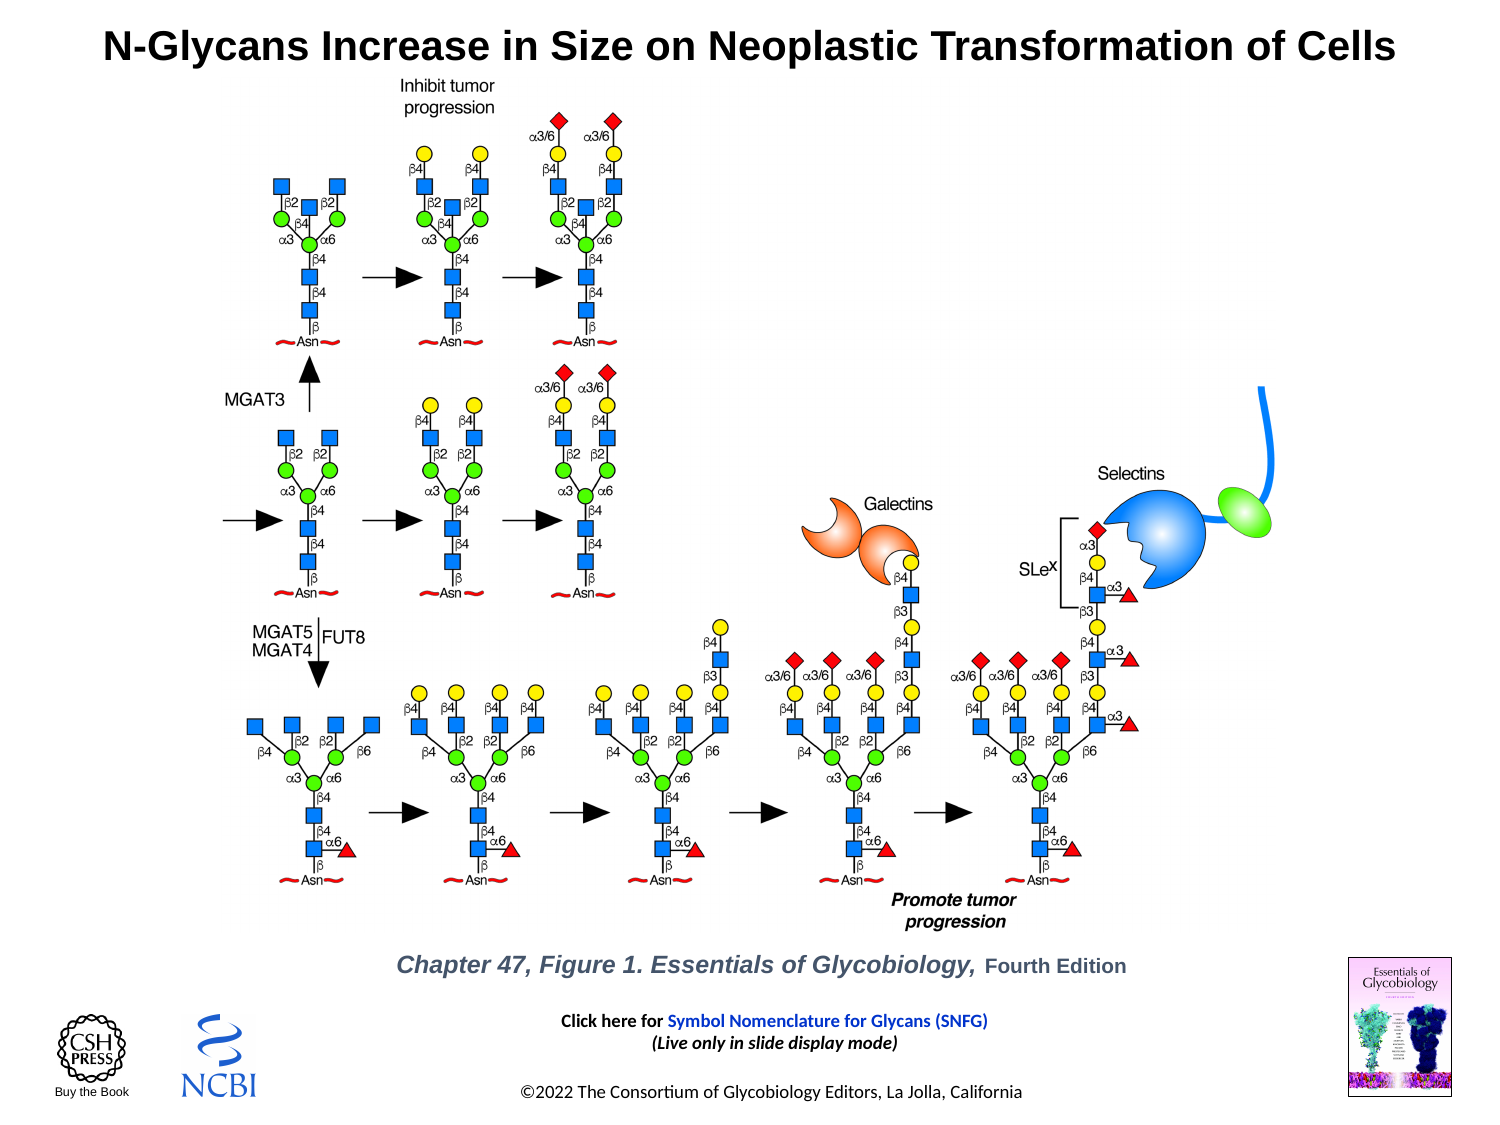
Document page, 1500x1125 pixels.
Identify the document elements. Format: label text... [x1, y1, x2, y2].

text_box N-Glycans Increase in Size on Neoplastic Transformation of Cells [68, 18, 1432, 71]
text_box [39, 950, 1452, 1108]
picture [221, 77, 1276, 933]
